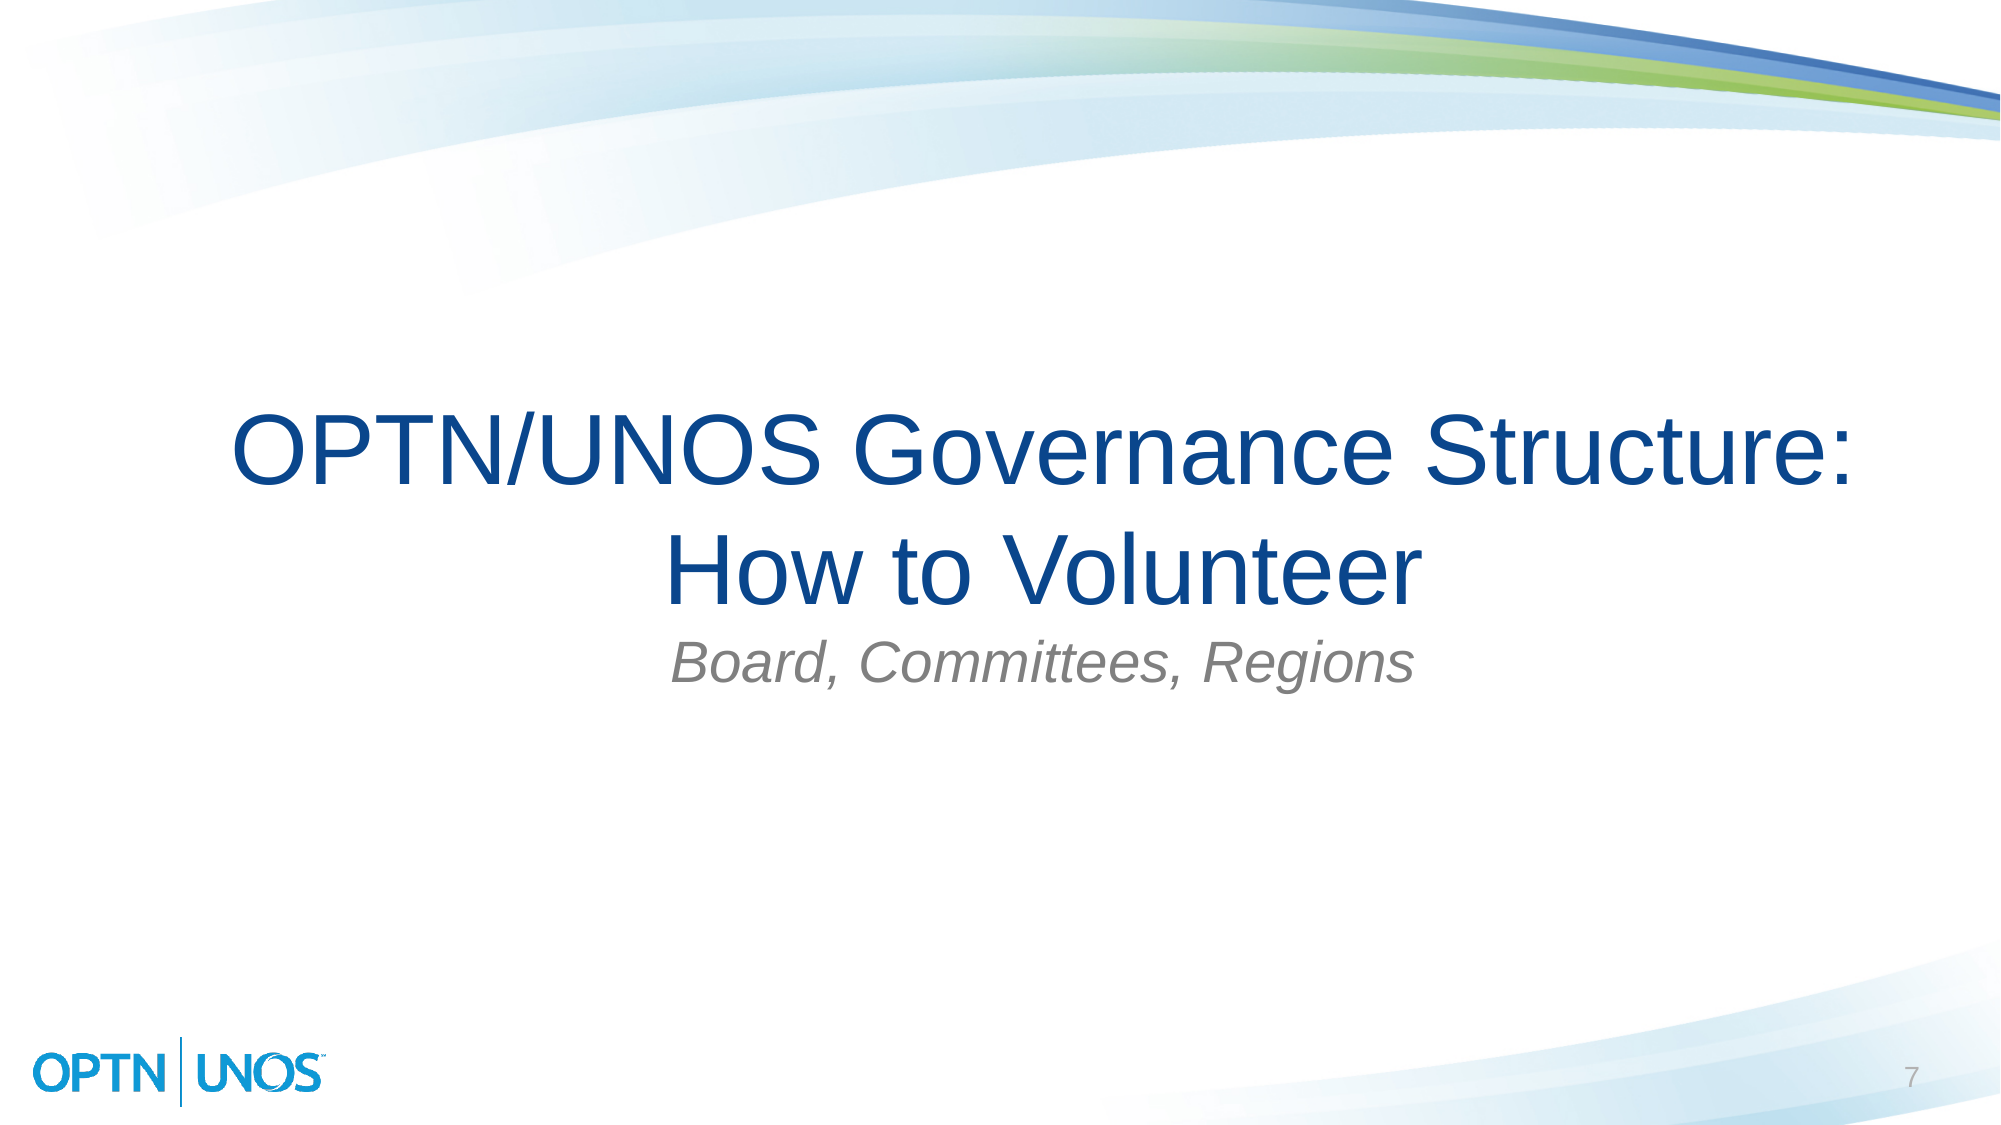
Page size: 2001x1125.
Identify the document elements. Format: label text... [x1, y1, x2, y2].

title OPTN/UNOS Governance Structure: How to Volunteer Board, Committees, Regions [88, 529, 2000, 670]
picture [0, 0, 2001, 1125]
slide_number 7 [1596, 1046, 1936, 1106]
